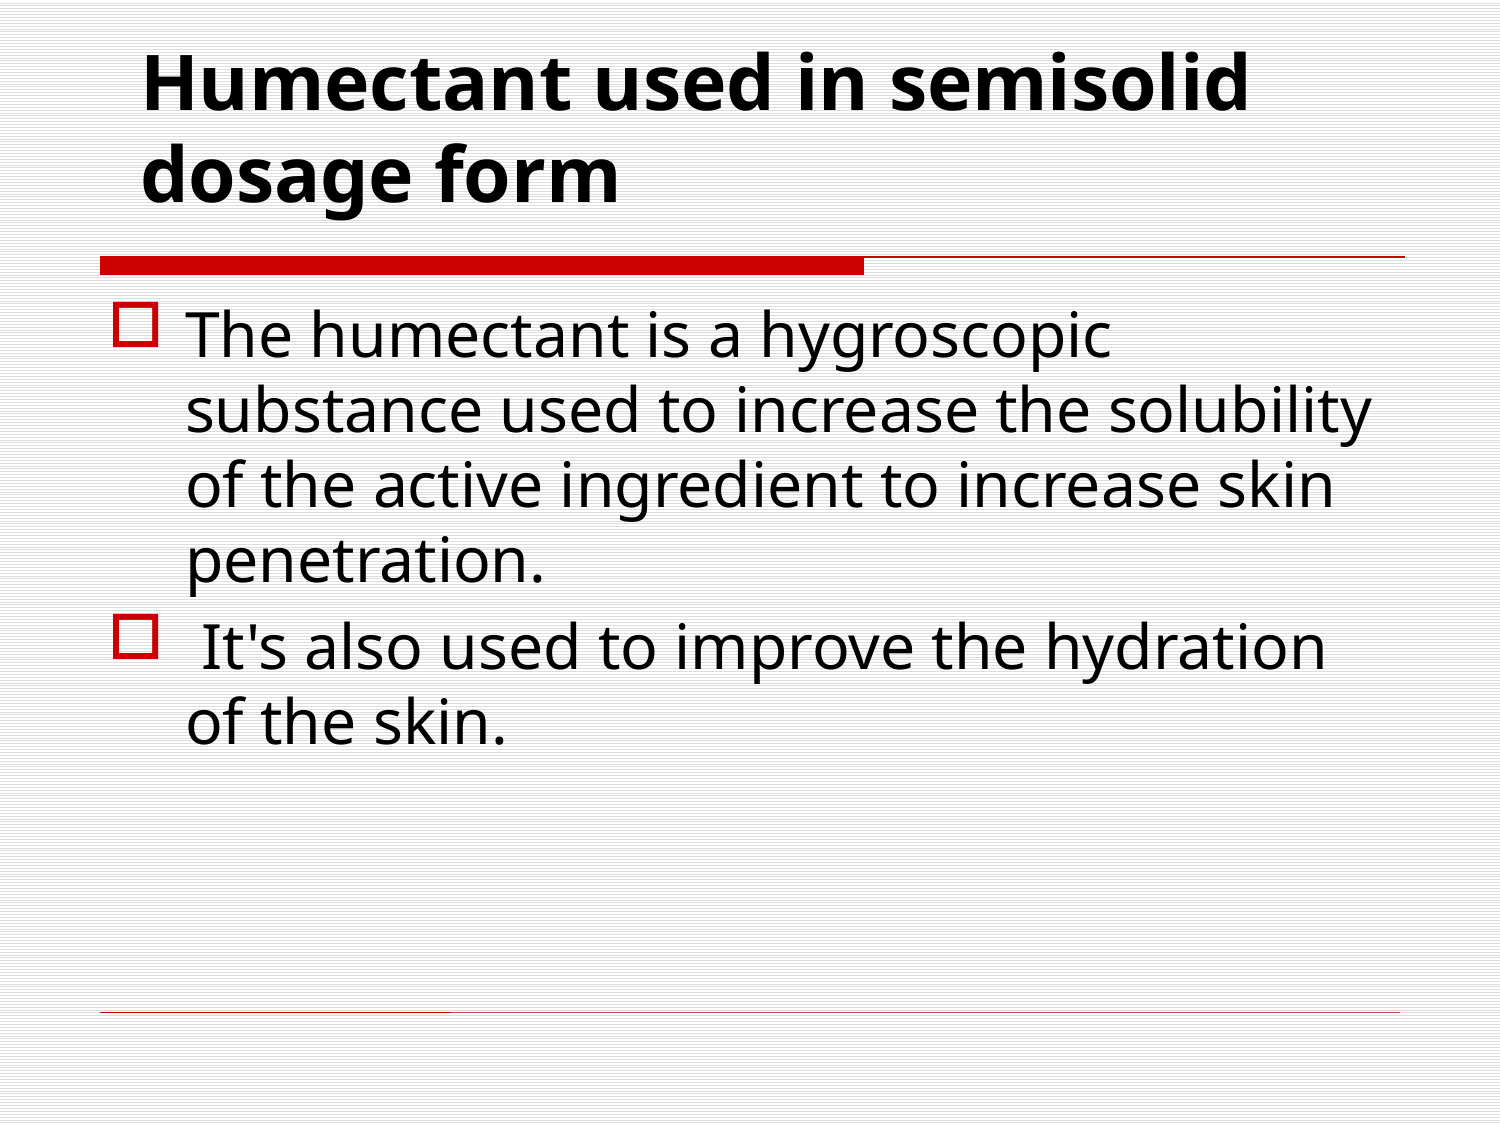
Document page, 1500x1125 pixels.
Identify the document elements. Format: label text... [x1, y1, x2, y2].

title Humectant used in semisolid dosage form [125, 25, 1438, 225]
list The humectant is a hygroscopic substance used to increase the solubility of the active ingredient to increase skin penetration. It's also used to improve the hydration of the skin. [92, 287, 1406, 988]
